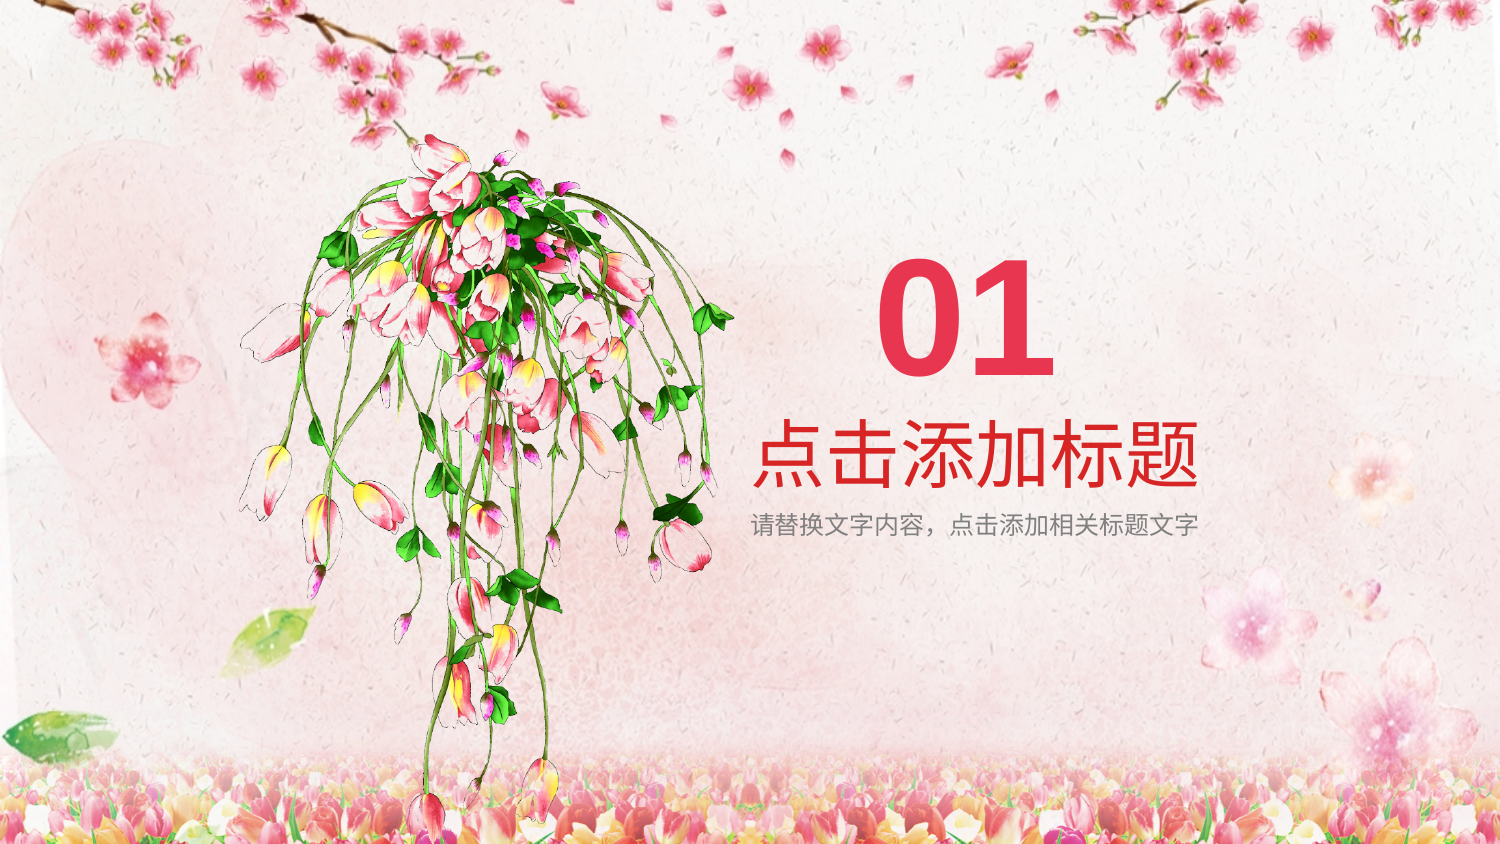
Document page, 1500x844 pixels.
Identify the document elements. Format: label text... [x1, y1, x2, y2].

picture [0, 0, 1500, 844]
text_box 请替换文字内容，点击添加相关标题文字 [755, 509, 1207, 540]
text_box 01 [873, 209, 1117, 410]
text_box 点击添加标题 [755, 407, 1436, 498]
